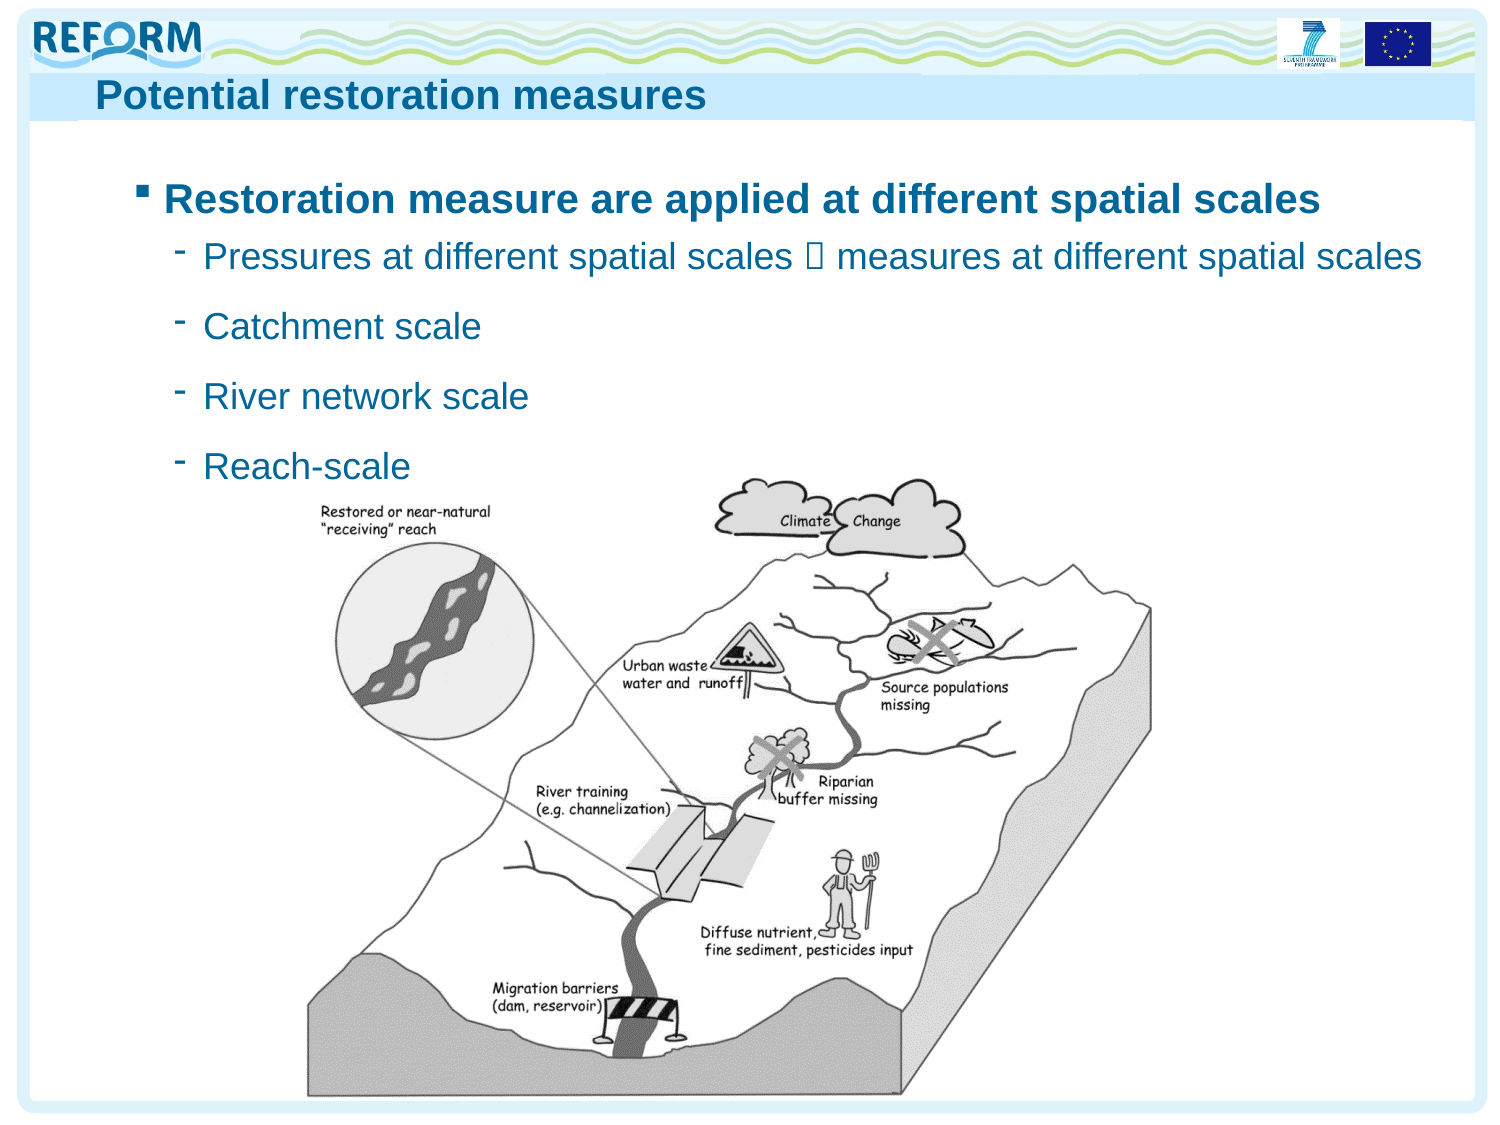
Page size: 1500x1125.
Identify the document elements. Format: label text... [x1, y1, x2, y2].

picture [302, 475, 1160, 1100]
text_box Restoration measure are applied at different spatial scales Pressures at different spatial scales  measures at different spatial scales Catchment scale River network scale Reach-scale [40, 163, 1500, 495]
picture [41, 26, 49, 35]
text_box Potential restoration measures [2, 60, 1456, 125]
picture [147, 27, 157, 35]
picture [30, 18, 1474, 121]
